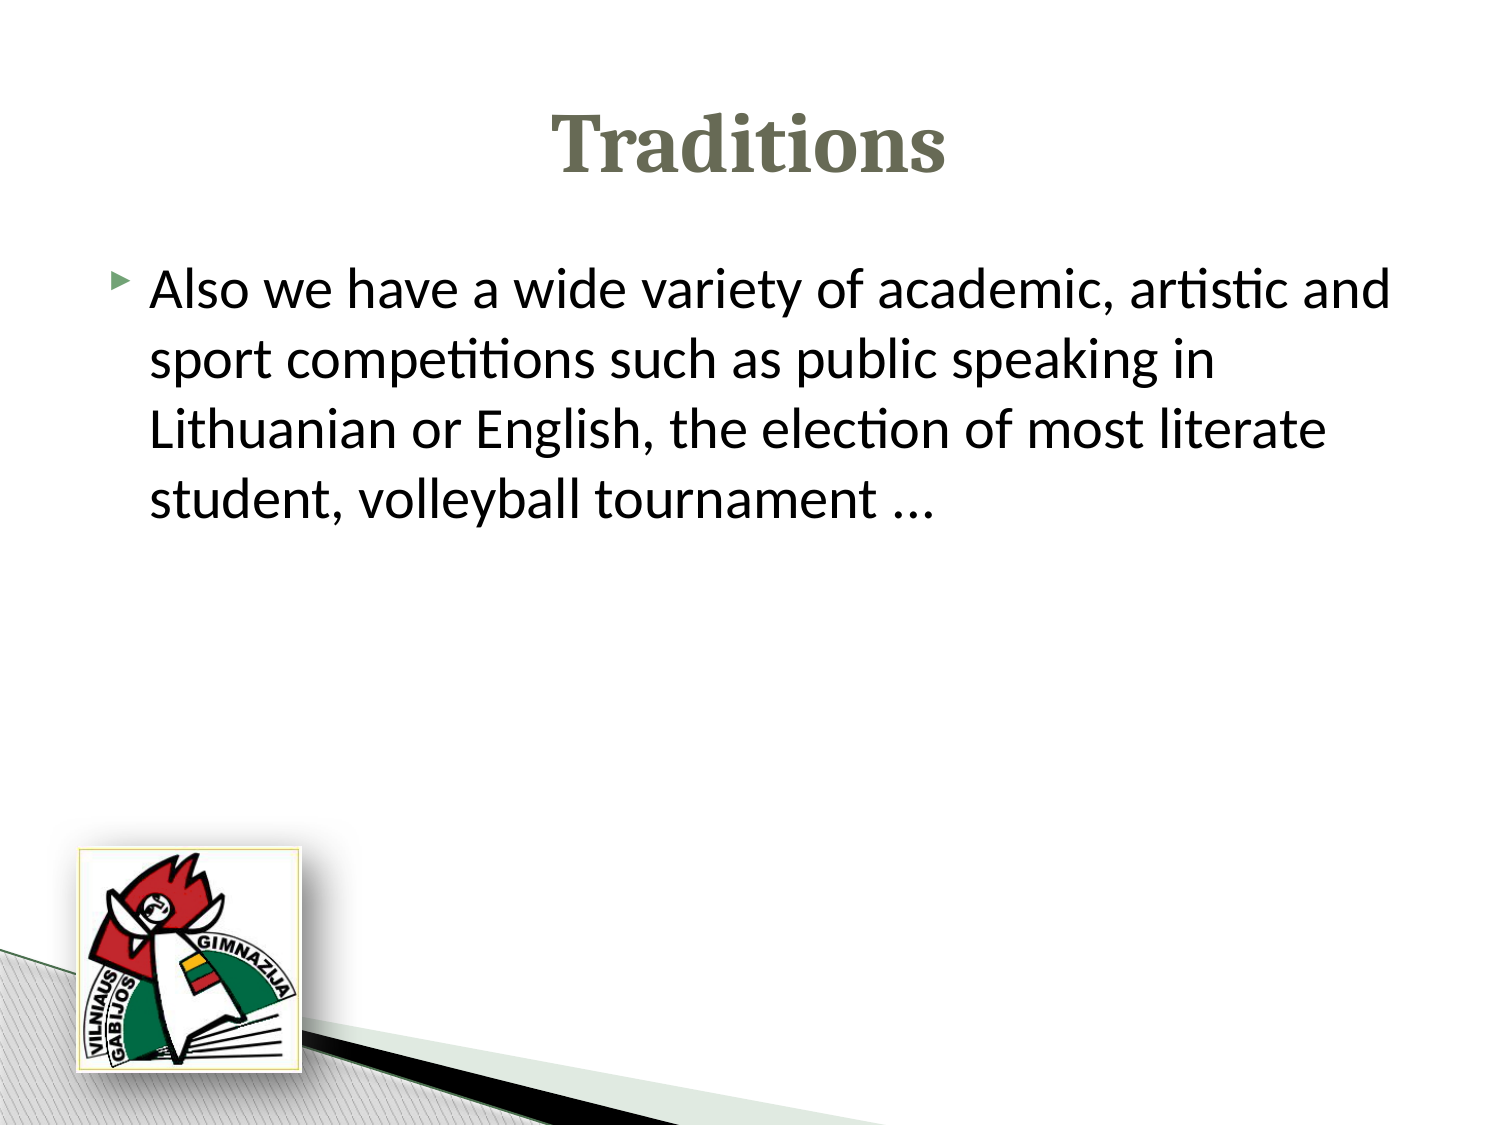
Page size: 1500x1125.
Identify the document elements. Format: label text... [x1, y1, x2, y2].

title Traditions [75, 45, 1425, 233]
list Also we have a wide variety of academic, artistic and sport competitions such as public speaking in Lithuanian or English, the election of most literate student, volleyball tournament ... [74, 242, 1426, 986]
picture [76, 845, 302, 1073]
